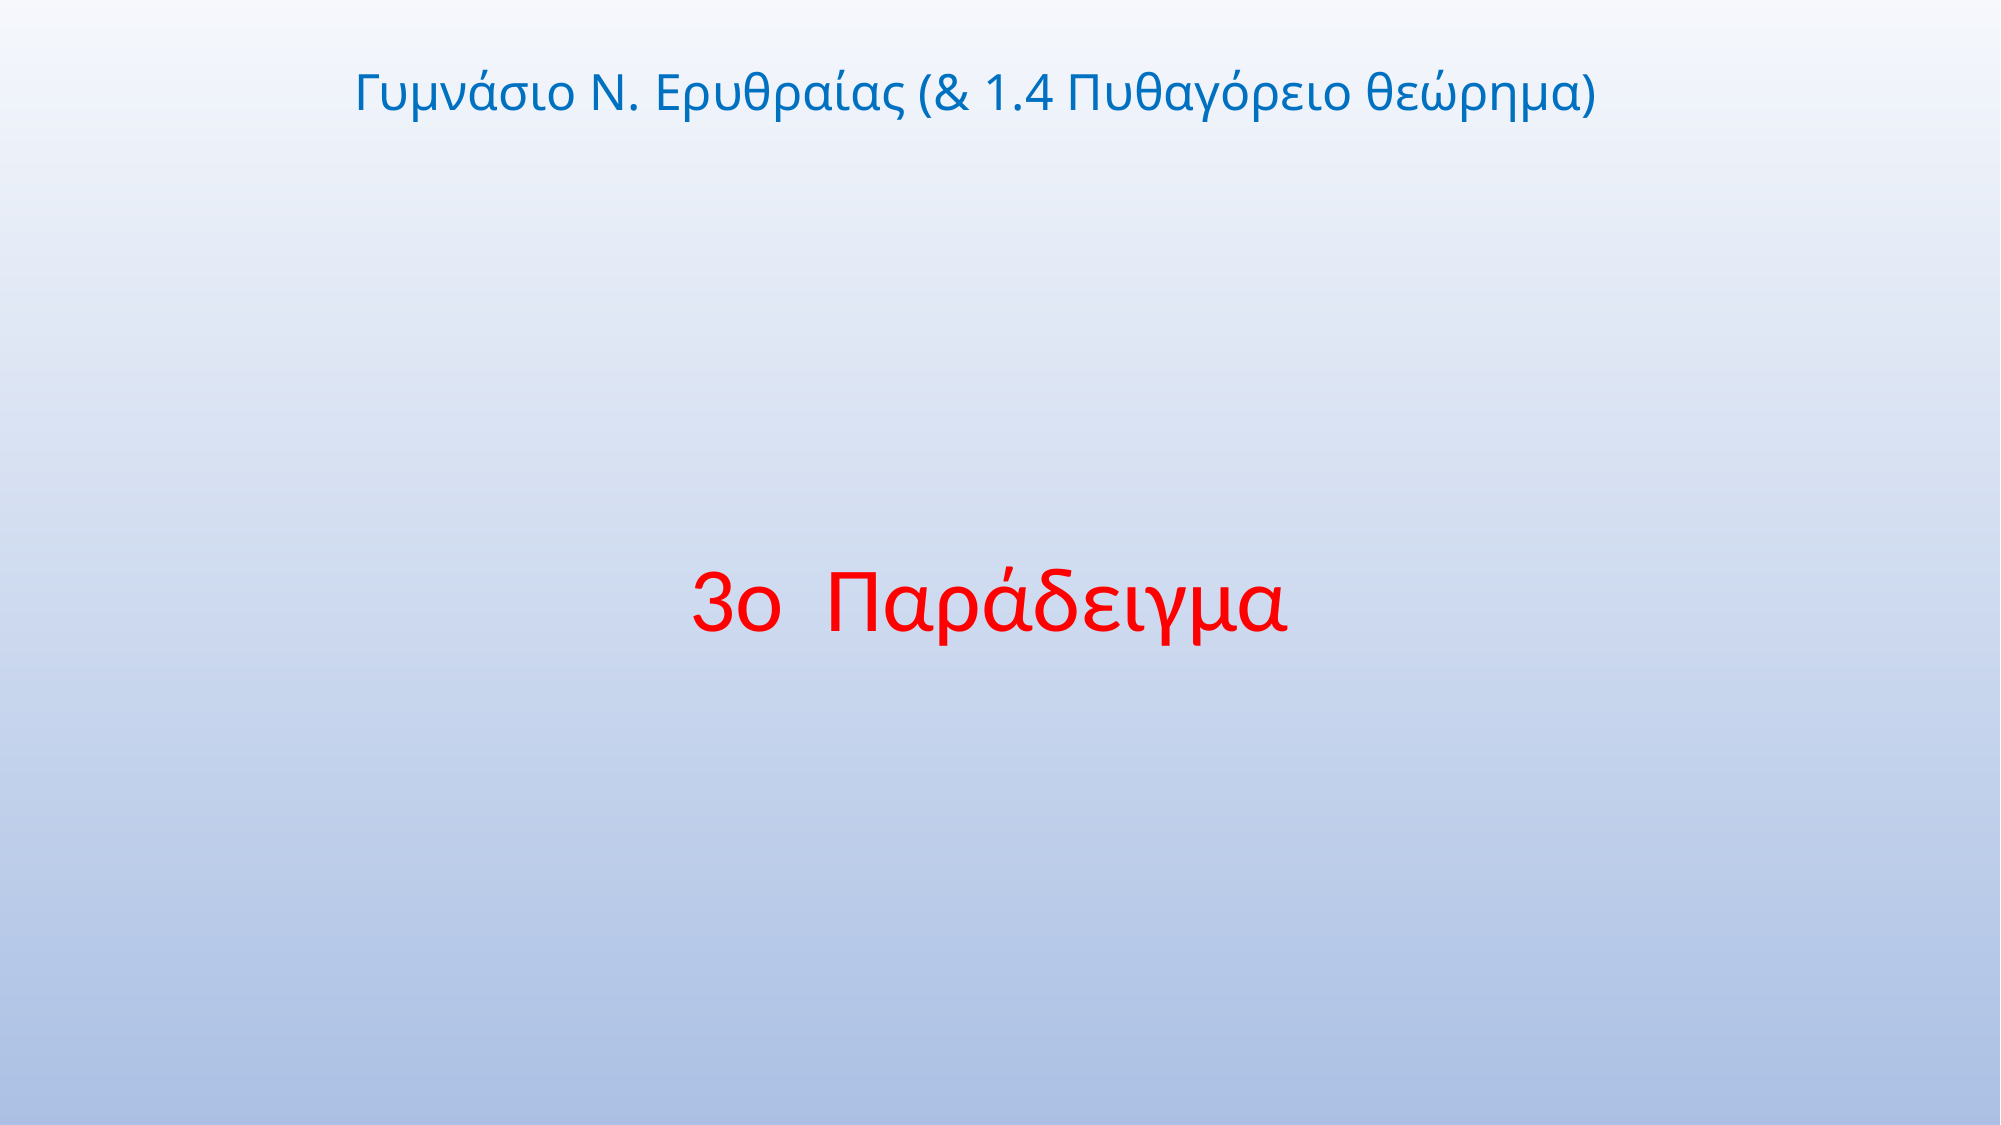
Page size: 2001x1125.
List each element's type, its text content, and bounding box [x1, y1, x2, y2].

text_box 3ο Παράδειγμα [499, 532, 1500, 657]
title Γυμνάσιο Ν. Ερυθραίας (& 1.4 Πυθαγόρειο θεώρημα) [137, 59, 1814, 129]
